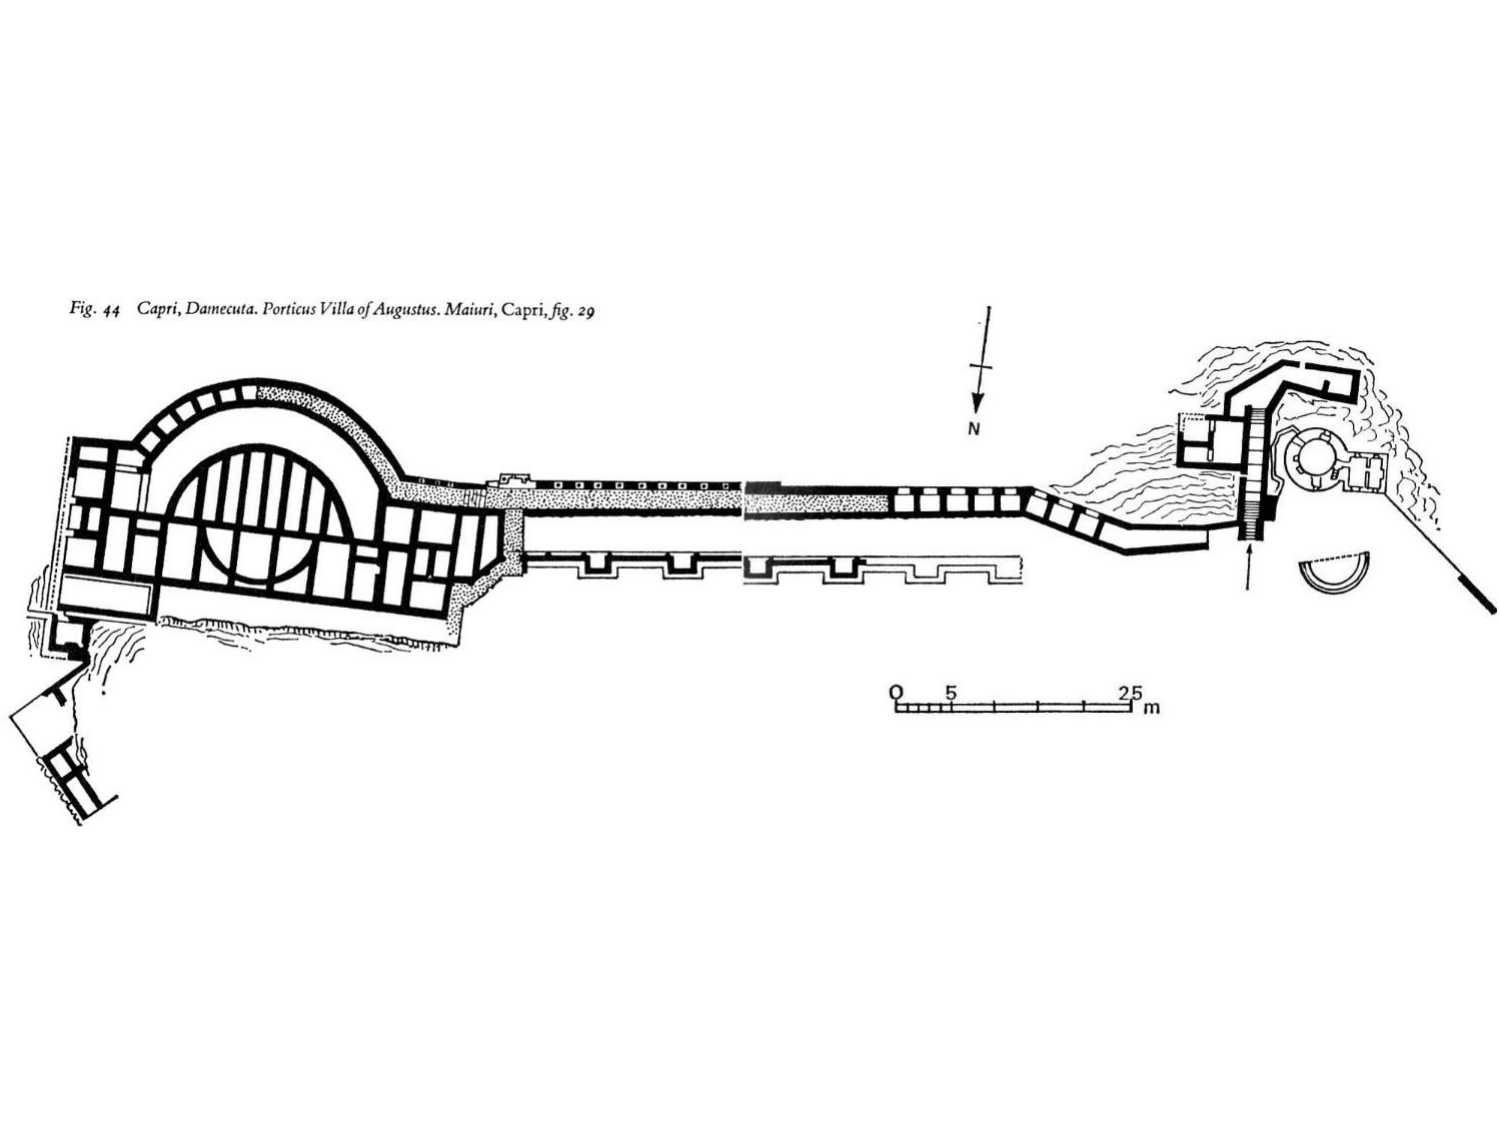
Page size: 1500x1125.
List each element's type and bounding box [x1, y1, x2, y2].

picture [3, 274, 1497, 851]
